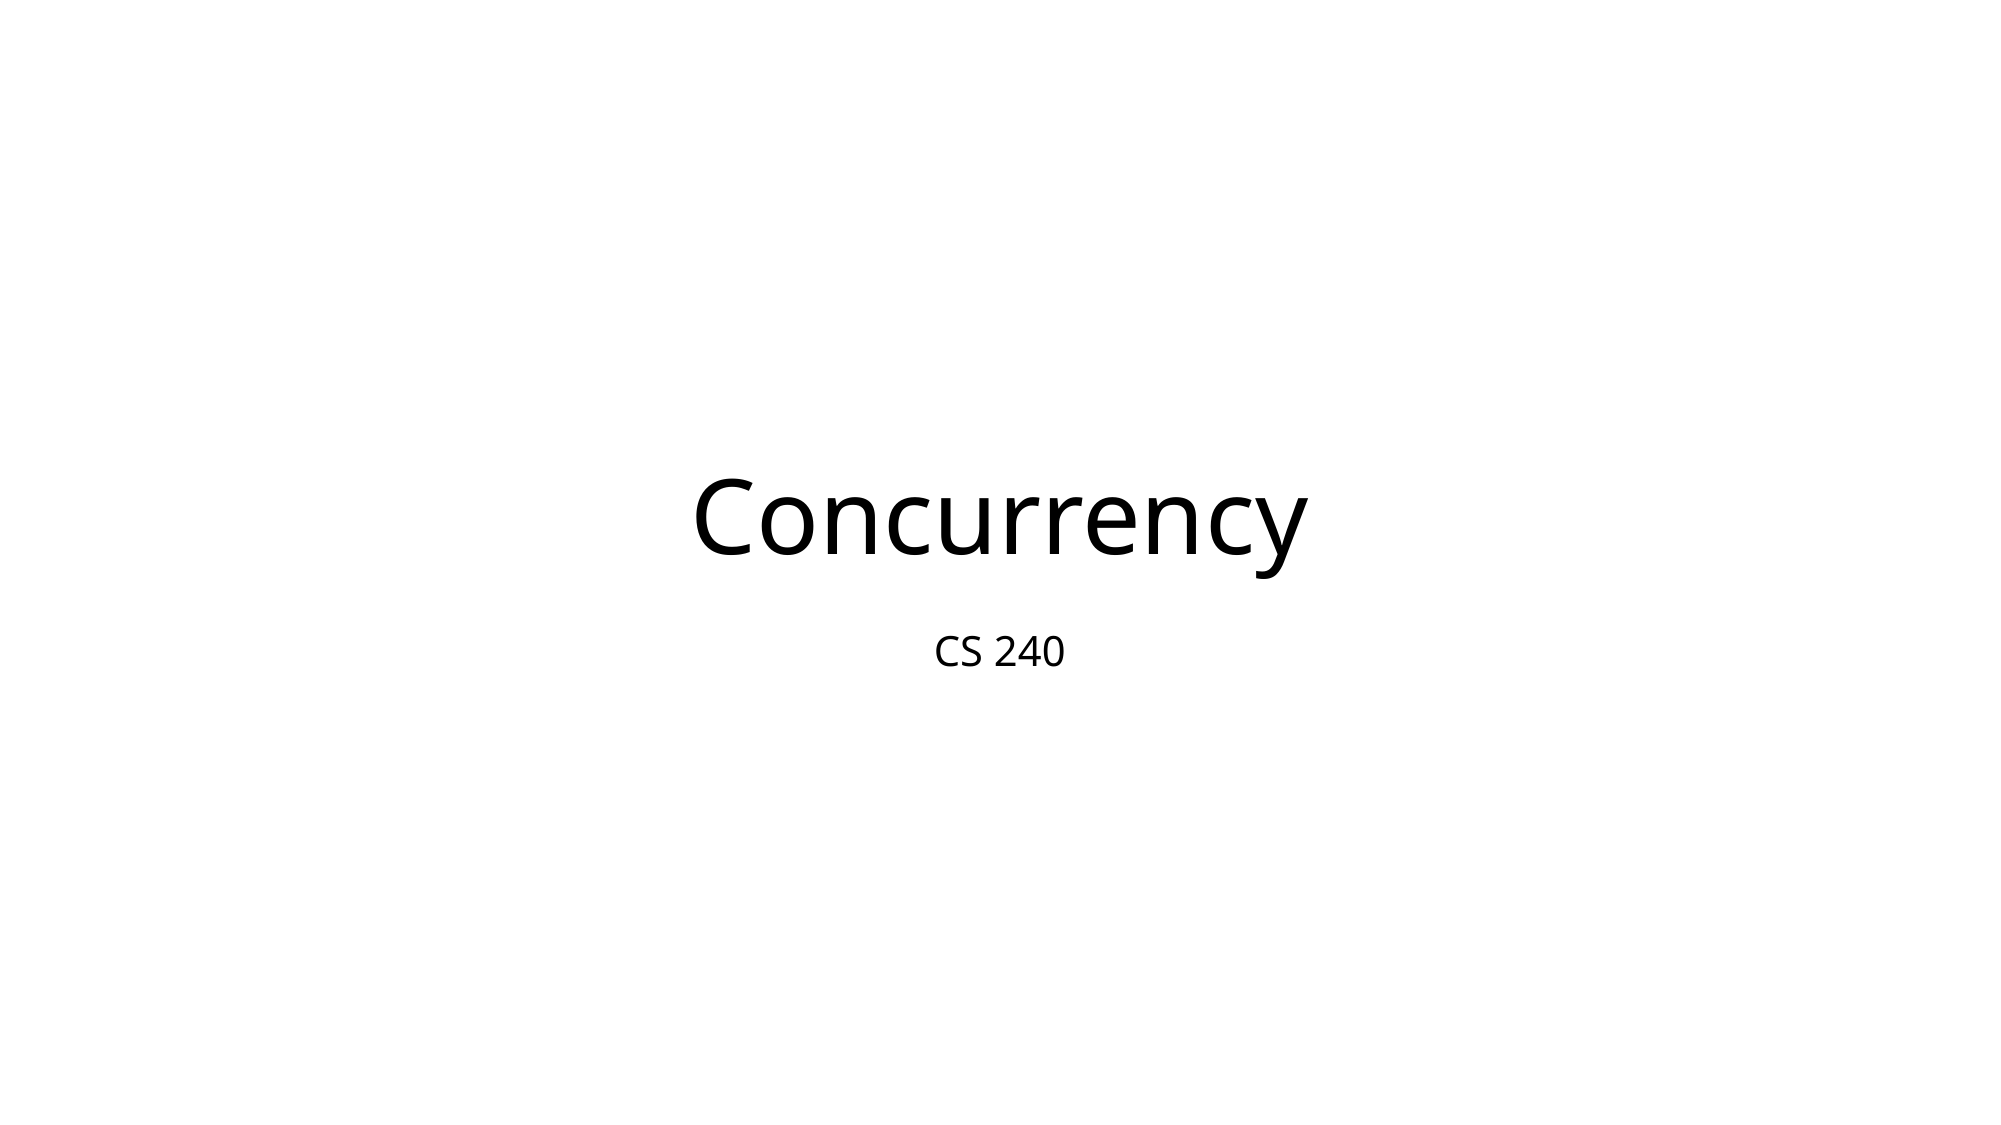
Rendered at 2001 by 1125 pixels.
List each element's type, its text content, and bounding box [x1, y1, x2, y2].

text_box Concurrency CS 240 [174, 261, 1826, 863]
